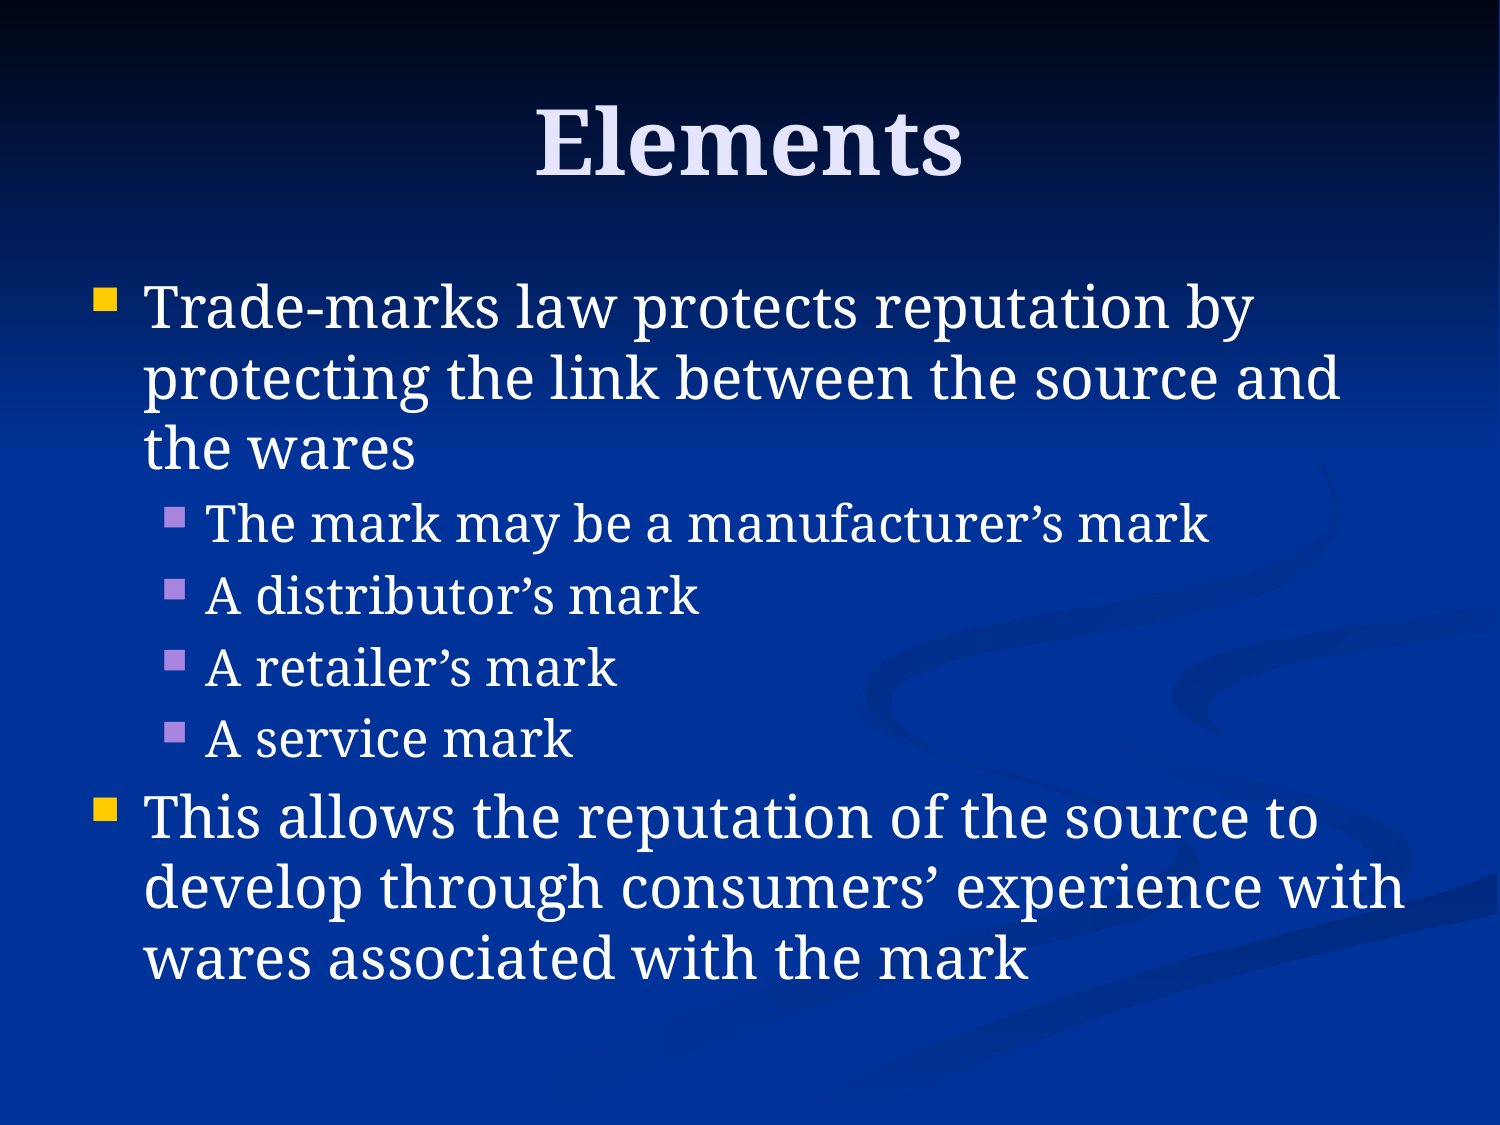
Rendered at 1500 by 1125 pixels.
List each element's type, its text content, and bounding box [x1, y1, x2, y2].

title Elements [74, 44, 1426, 233]
list Trade-marks law protects reputation by protecting the link between the source and the wares The mark may be a manufacturer’s mark A distributor’s mark A retailer’s mark A service mark This allows the reputation of the source to develop through consumers’ experience with wares associated with the mark [74, 262, 1426, 1006]
